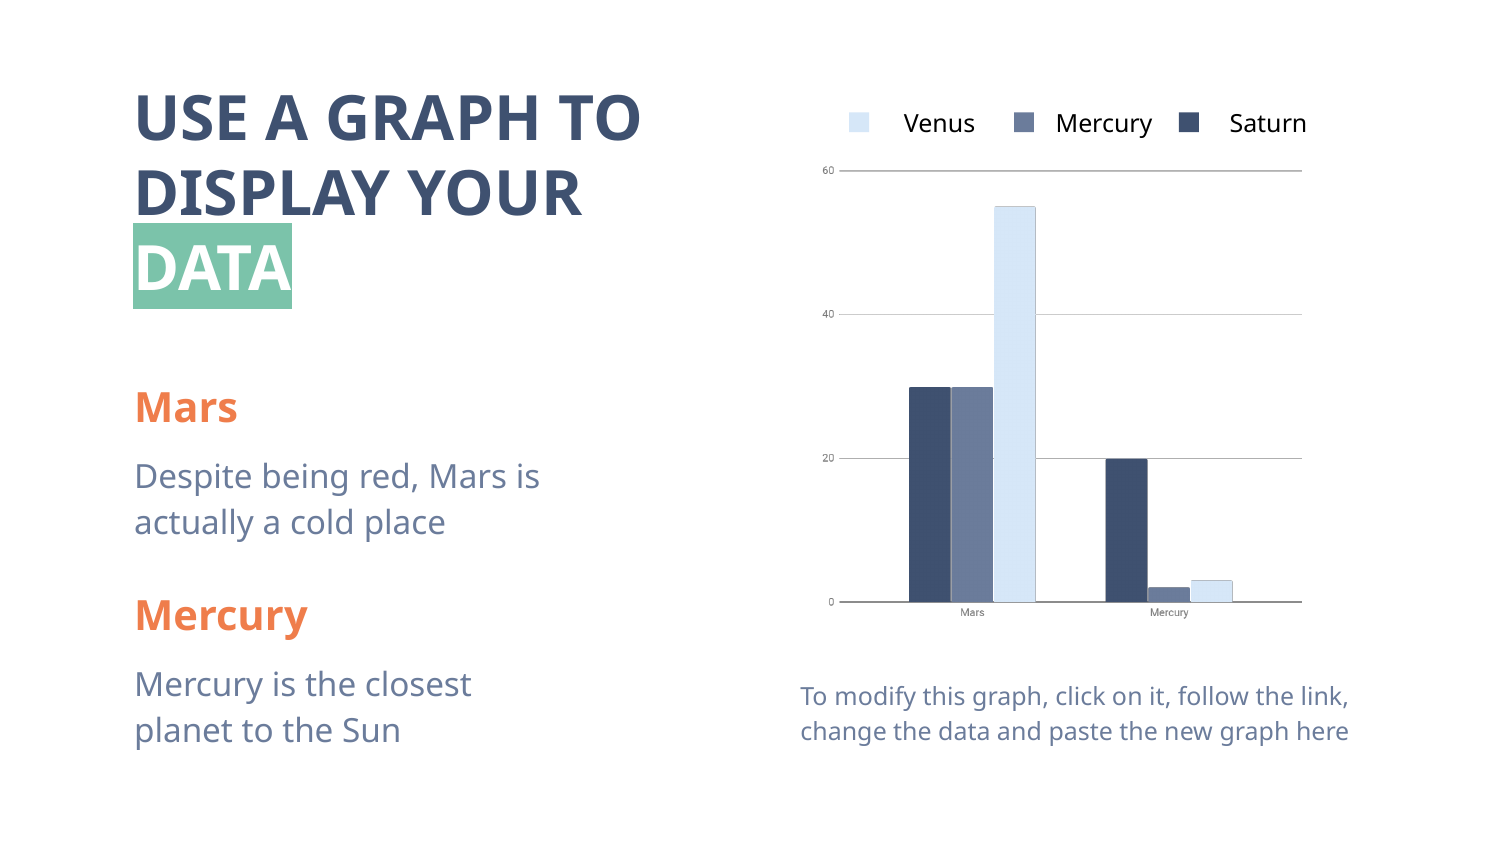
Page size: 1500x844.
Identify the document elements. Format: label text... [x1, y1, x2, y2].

title USE A GRAPH TO DISPLAY YOUR DATA [118, 62, 709, 157]
subtitle Mercury is the closest planet to the Sun [119, 641, 593, 756]
subtitle To modify this graph, click on it, follow the link, change the data and paste the new graph here [785, 661, 1413, 756]
subtitle Despite being red, Mars is actually a cold place [119, 434, 593, 547]
text_box [849, 112, 870, 133]
subtitle Mars [119, 358, 593, 434]
text_box Saturn [1198, 102, 1339, 143]
text_box Venus [870, 102, 1010, 138]
picture [790, 140, 1327, 643]
text_box [1178, 112, 1198, 133]
subtitle Mercury [119, 566, 593, 641]
text_box [1014, 112, 1034, 133]
text_box Mercury [1034, 102, 1174, 138]
